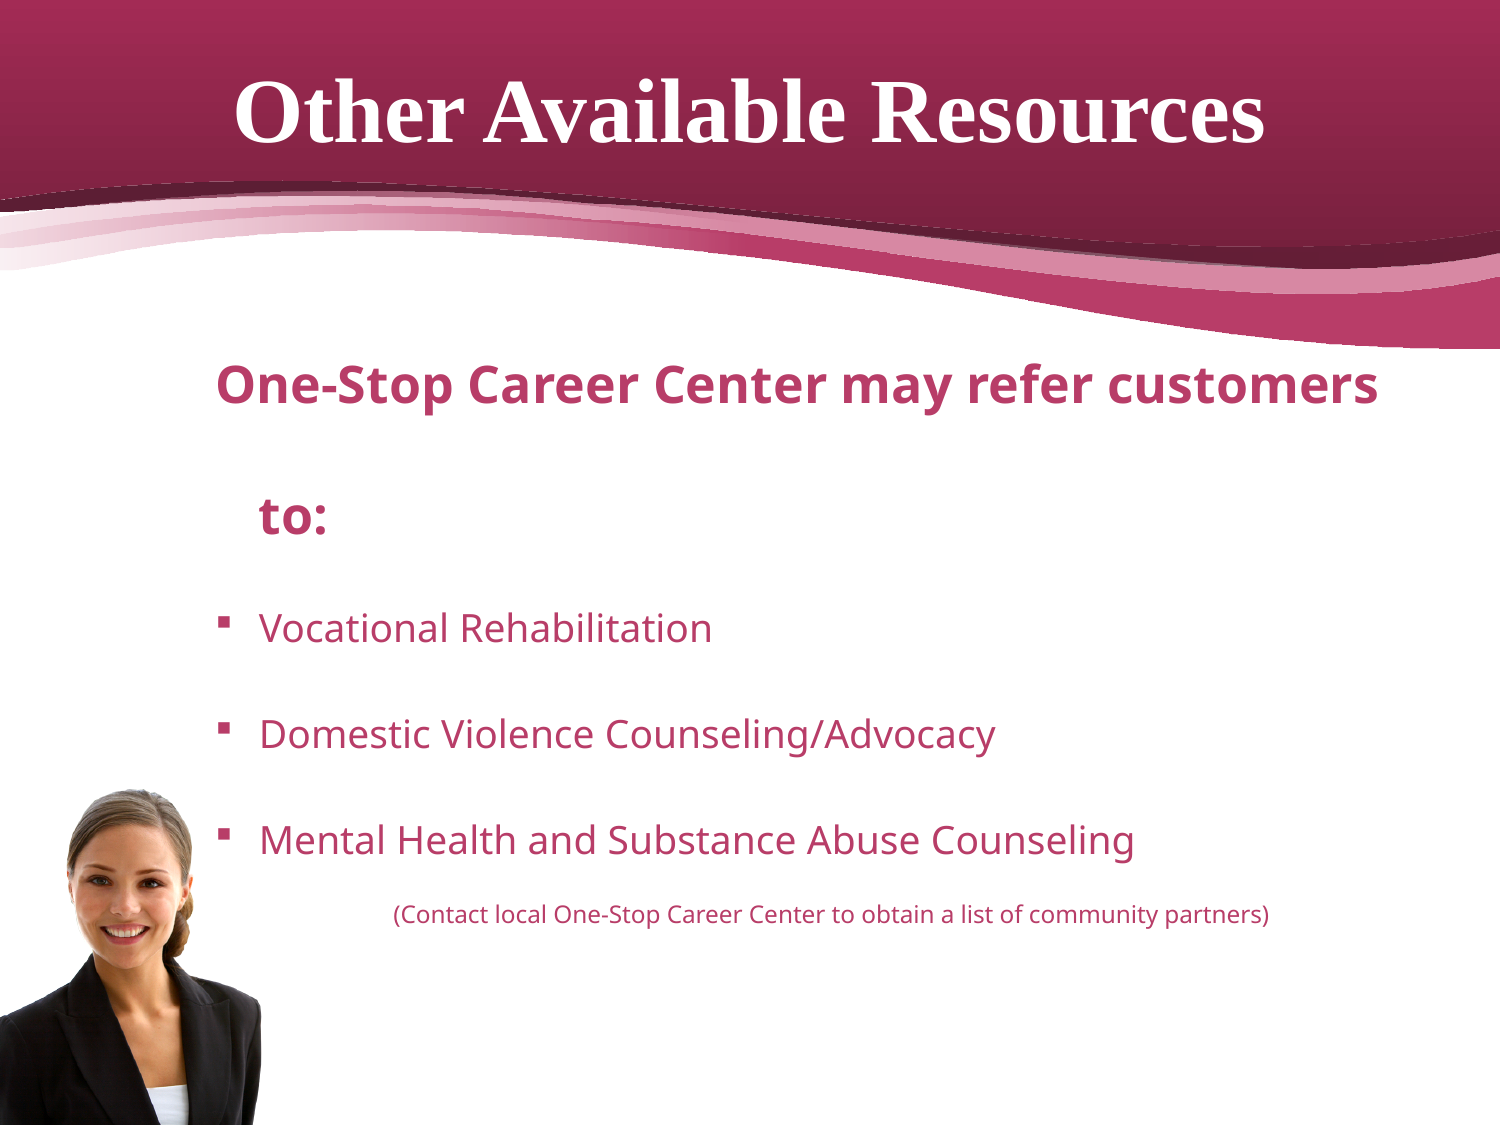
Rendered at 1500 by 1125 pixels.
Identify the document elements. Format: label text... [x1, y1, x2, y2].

picture [0, 786, 263, 1125]
list One-Stop Career Center may refer customers to: Vocational Rehabilitation Domestic Violence Counseling/Advocacy Mental Health and Substance Abuse Counseling (Contact local One-Stop Career Center to obtain a list of community partners) [200, 275, 1463, 943]
title Other Available Resources [75, 12, 1425, 200]
